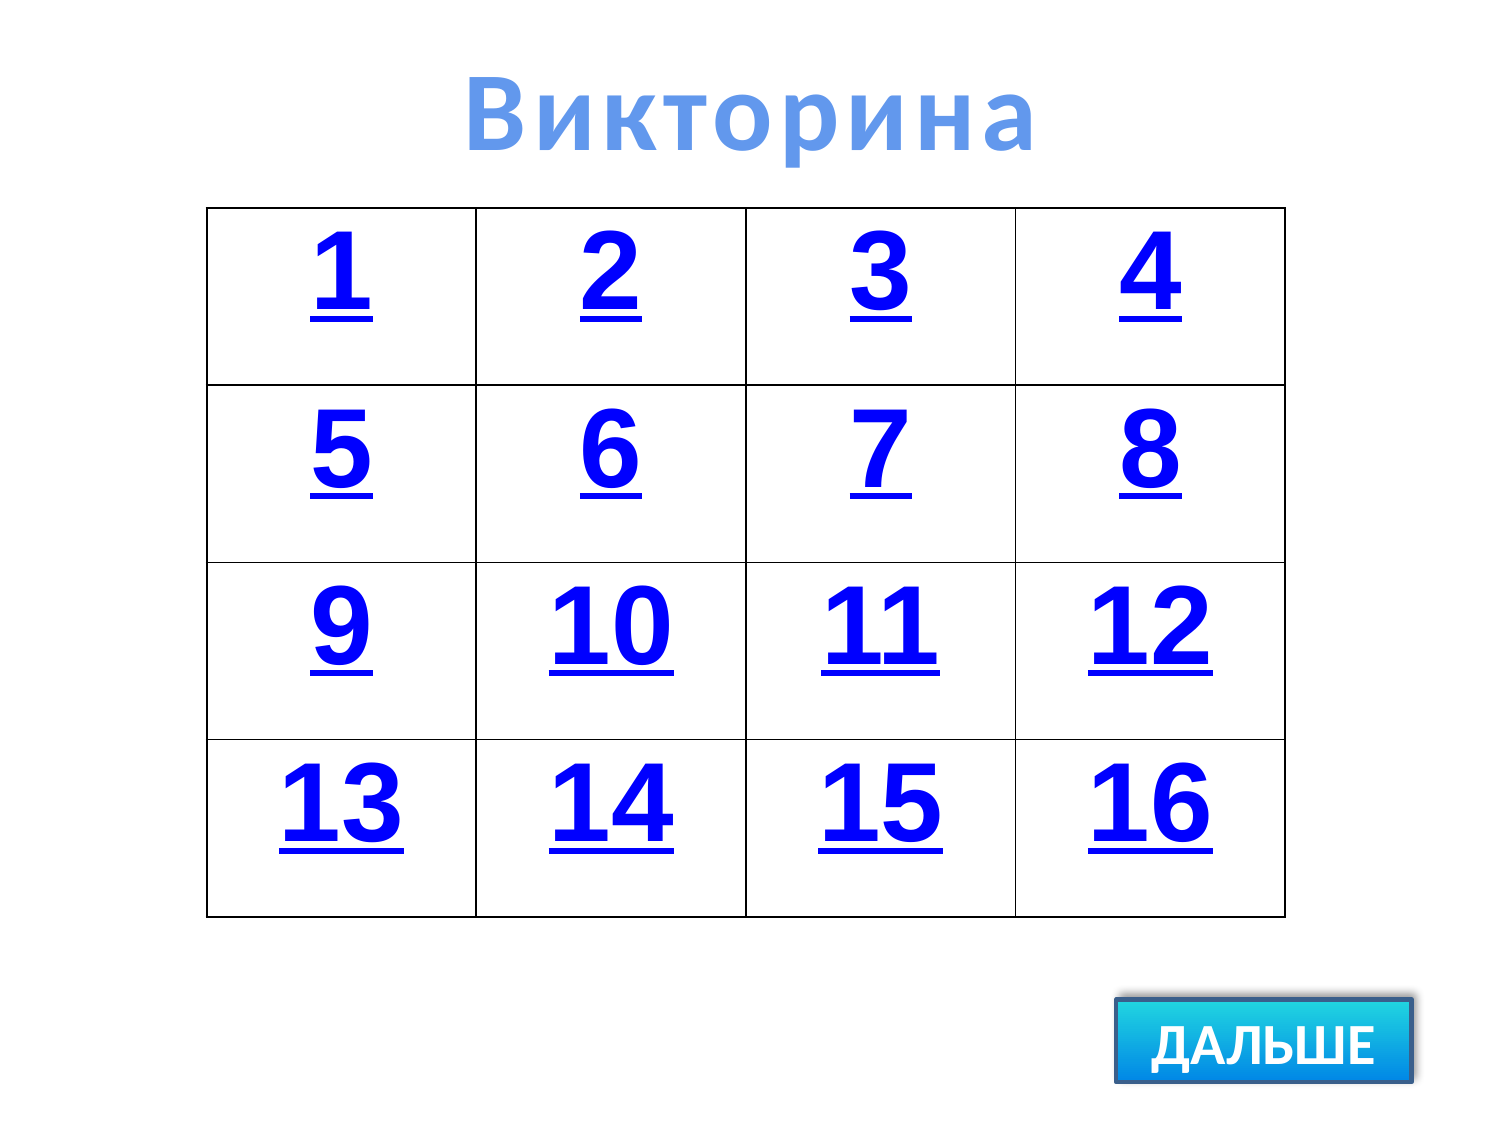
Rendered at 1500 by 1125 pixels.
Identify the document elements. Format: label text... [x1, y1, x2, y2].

table_cell 10 [477, 563, 745, 739]
table_header 4 [1016, 209, 1284, 384]
table_cell 7 [747, 386, 1015, 562]
table_header 1 [208, 209, 475, 384]
table_cell 5 [208, 386, 475, 562]
table_cell 13 [208, 740, 475, 916]
table_cell 12 [1016, 563, 1284, 739]
text_box ДАЛЬШЕ [1114, 997, 1414, 1084]
table_cell 9 [208, 563, 475, 739]
table_cell 8 [1016, 386, 1284, 562]
text_box Викторина [448, 30, 1054, 181]
table_header 2 [477, 209, 745, 384]
table_cell 11 [747, 563, 1015, 739]
table_cell 16 [1016, 740, 1284, 916]
table_cell 15 [747, 740, 1015, 916]
table_header 3 [747, 209, 1015, 384]
table_cell 6 [477, 386, 745, 562]
table_cell 14 [477, 740, 745, 916]
